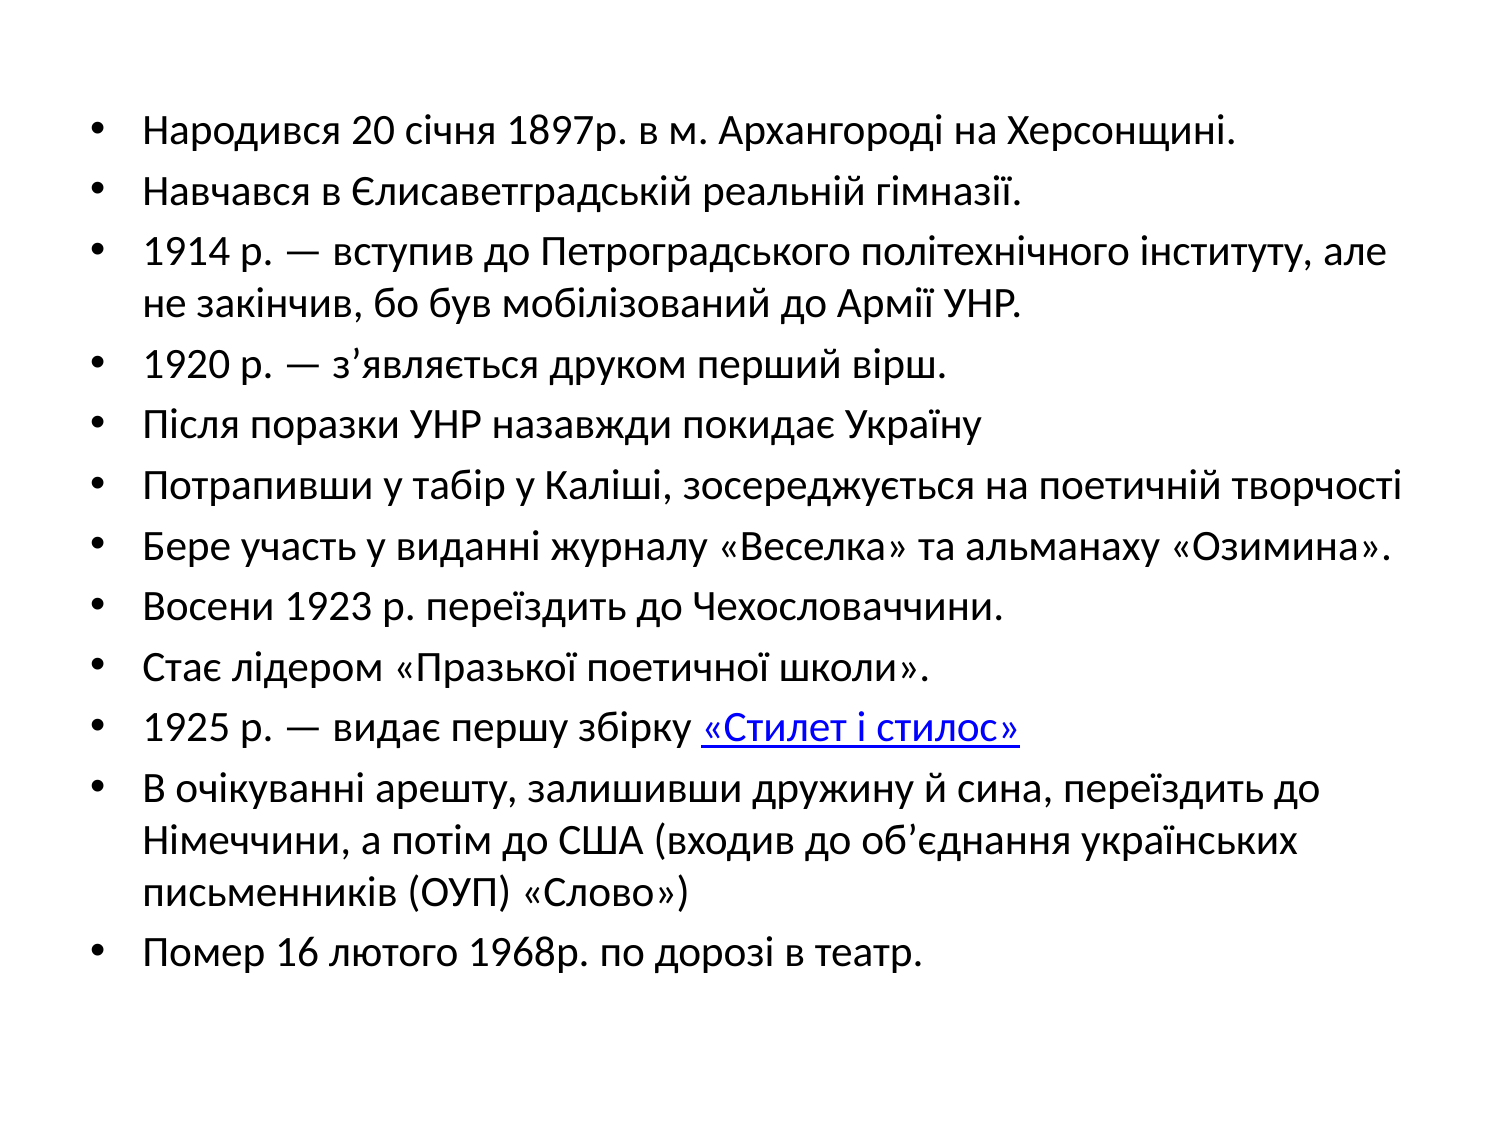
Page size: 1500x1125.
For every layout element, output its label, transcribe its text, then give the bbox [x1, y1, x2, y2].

list Народився 20 січня 1897р. в м. Архангороді на Херсонщині. Навчався в Єлисаветградській реальній гімназії. 1914 р. — вступив до Петроградського політехнічного інституту, але не закінчив, бо був мобілізований до Армії УНР. 1920 р. — з’являється друком перший вірш. Після поразки УНР назавжди покидає Україну Потрапивши у табір у Каліші, зосереджується на поетичній творчості Бере участь у виданні журналу «Веселка» та альманаху «Озимина». Восени 1923 р. переїздить до Чехословаччини. Стає лідером «Празької поетичної школи». 1925 р. — видає першу збірку «Стилет і стилос» В очікуванні арешту, залишивши дружину й сина, переїздить до Німеччини, а потім до США (входив до об’єднання українських письменників (ОУП) «Слово») Помер 16 лютого 1968р. по дорозі в театр. [75, 93, 1425, 1005]
